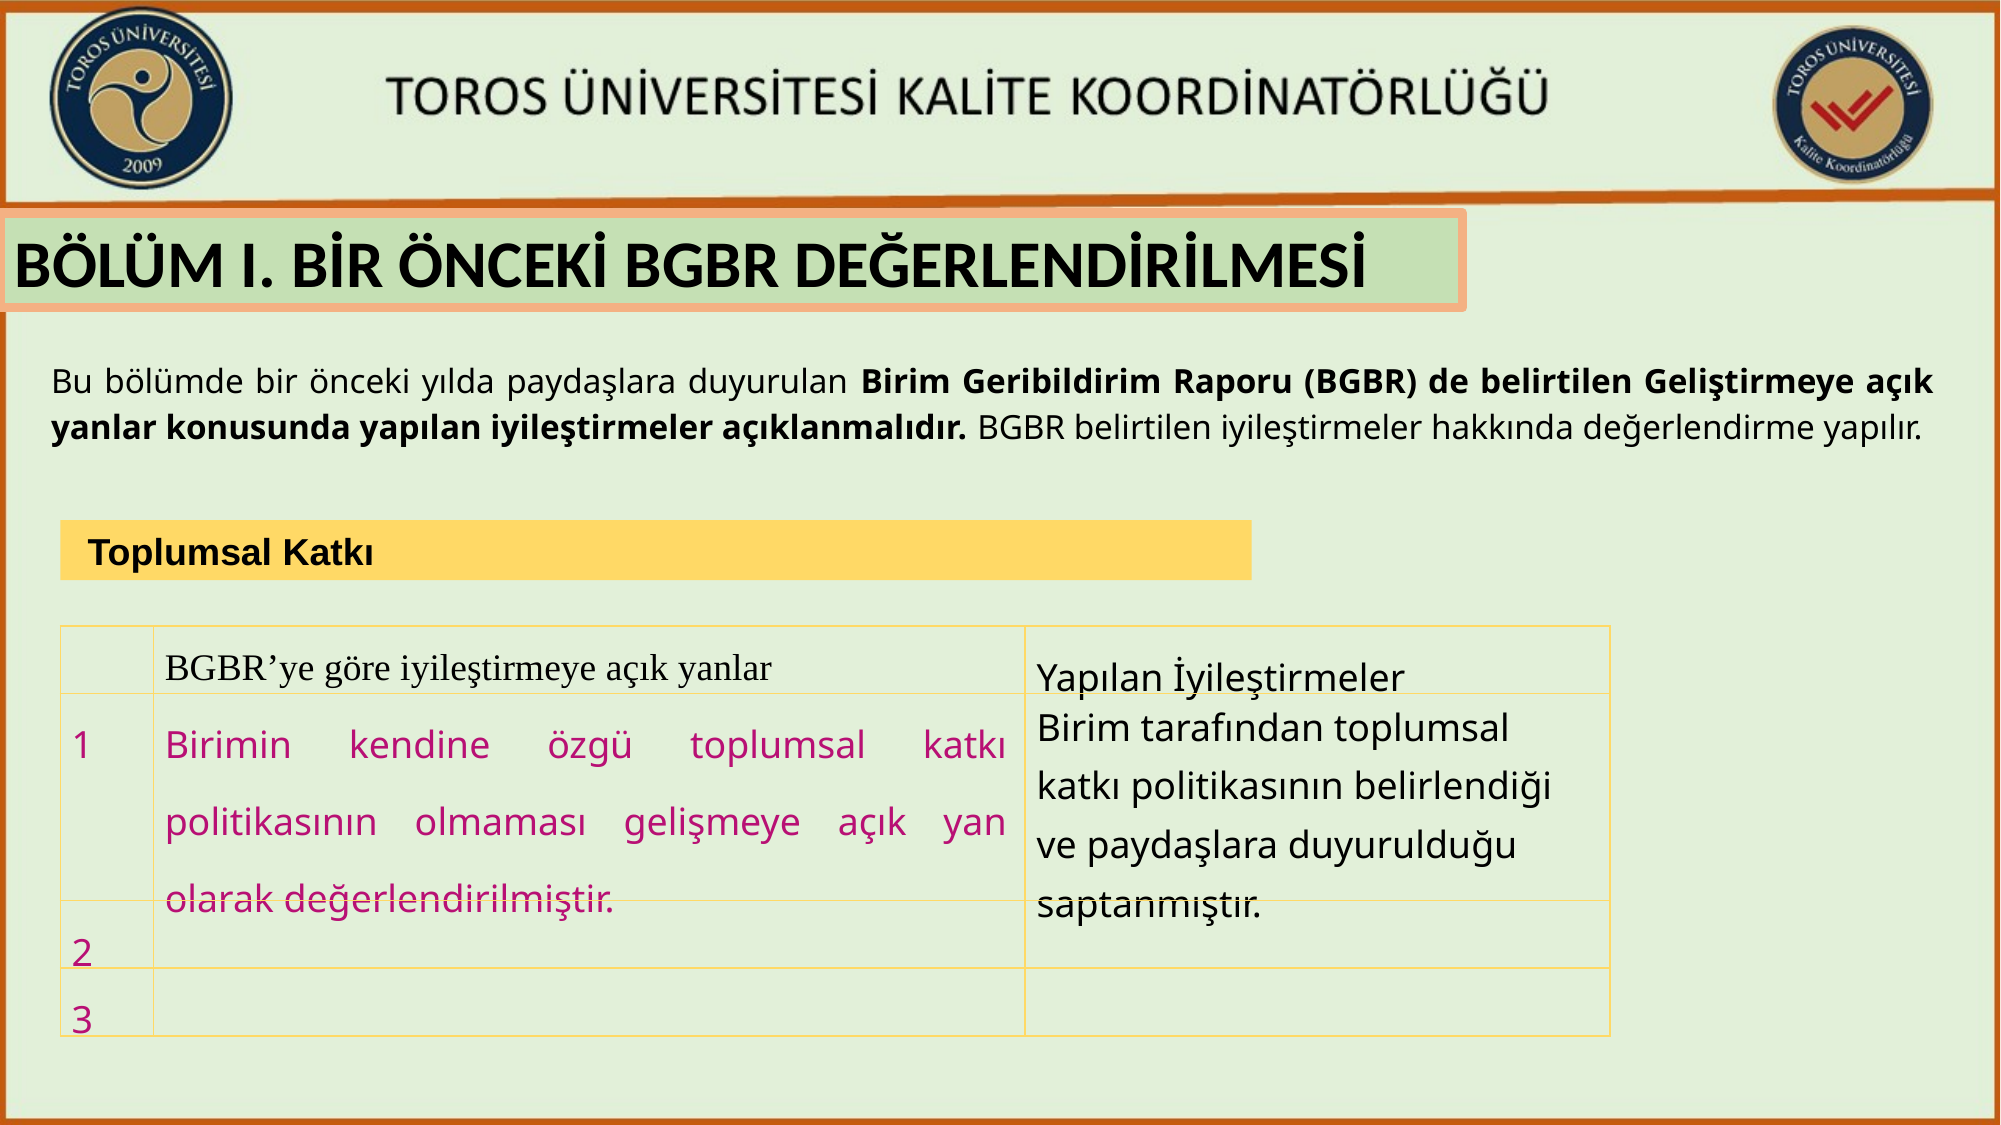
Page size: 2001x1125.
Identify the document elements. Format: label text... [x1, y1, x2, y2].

table_cell 2 [61, 901, 153, 967]
picture [0, 0, 2001, 1125]
table_cell Birim tarafından toplumsal katkı politikasının belirlendiği ve paydaşlara duyurulduğu saptanmıştır. [1026, 694, 1609, 900]
table_cell Birimin kendine özgü toplumsal katkı politikasının olmaması gelişmeye açık yan olarak değerlendirilmiştir. [154, 694, 1024, 900]
table_cell [1026, 969, 1609, 1035]
table_header [61, 627, 153, 693]
table_cell 3 [61, 969, 153, 1035]
table_cell [154, 969, 1024, 1035]
table_cell 1 [61, 694, 153, 900]
text_box BÖLÜM I. BİR ÖNCEKİ BGBR DEĞERLENDİRİLMESİ [0, 213, 1463, 308]
text_box Bu bölümde bir önceki yılda paydaşlara duyurulan Birim Geribildirim Raporu (BGBR) de belirtilen Geliştirmeye açık yanlar konusunda yapılan iyileştirmeler açıklanmalıdır. BGBR belirtilen iyileştirmeler hakkında değerlendirme yapılır. [36, 347, 1957, 454]
table_cell [154, 901, 1024, 967]
table_header BGBR’ye göre iyileştirmeye açık yanlar [154, 627, 1024, 693]
table_header Yapılan İyileştirmeler [1026, 627, 1609, 693]
text_box Toplumsal Katkı [60, 520, 1252, 581]
table_cell [1026, 901, 1609, 967]
